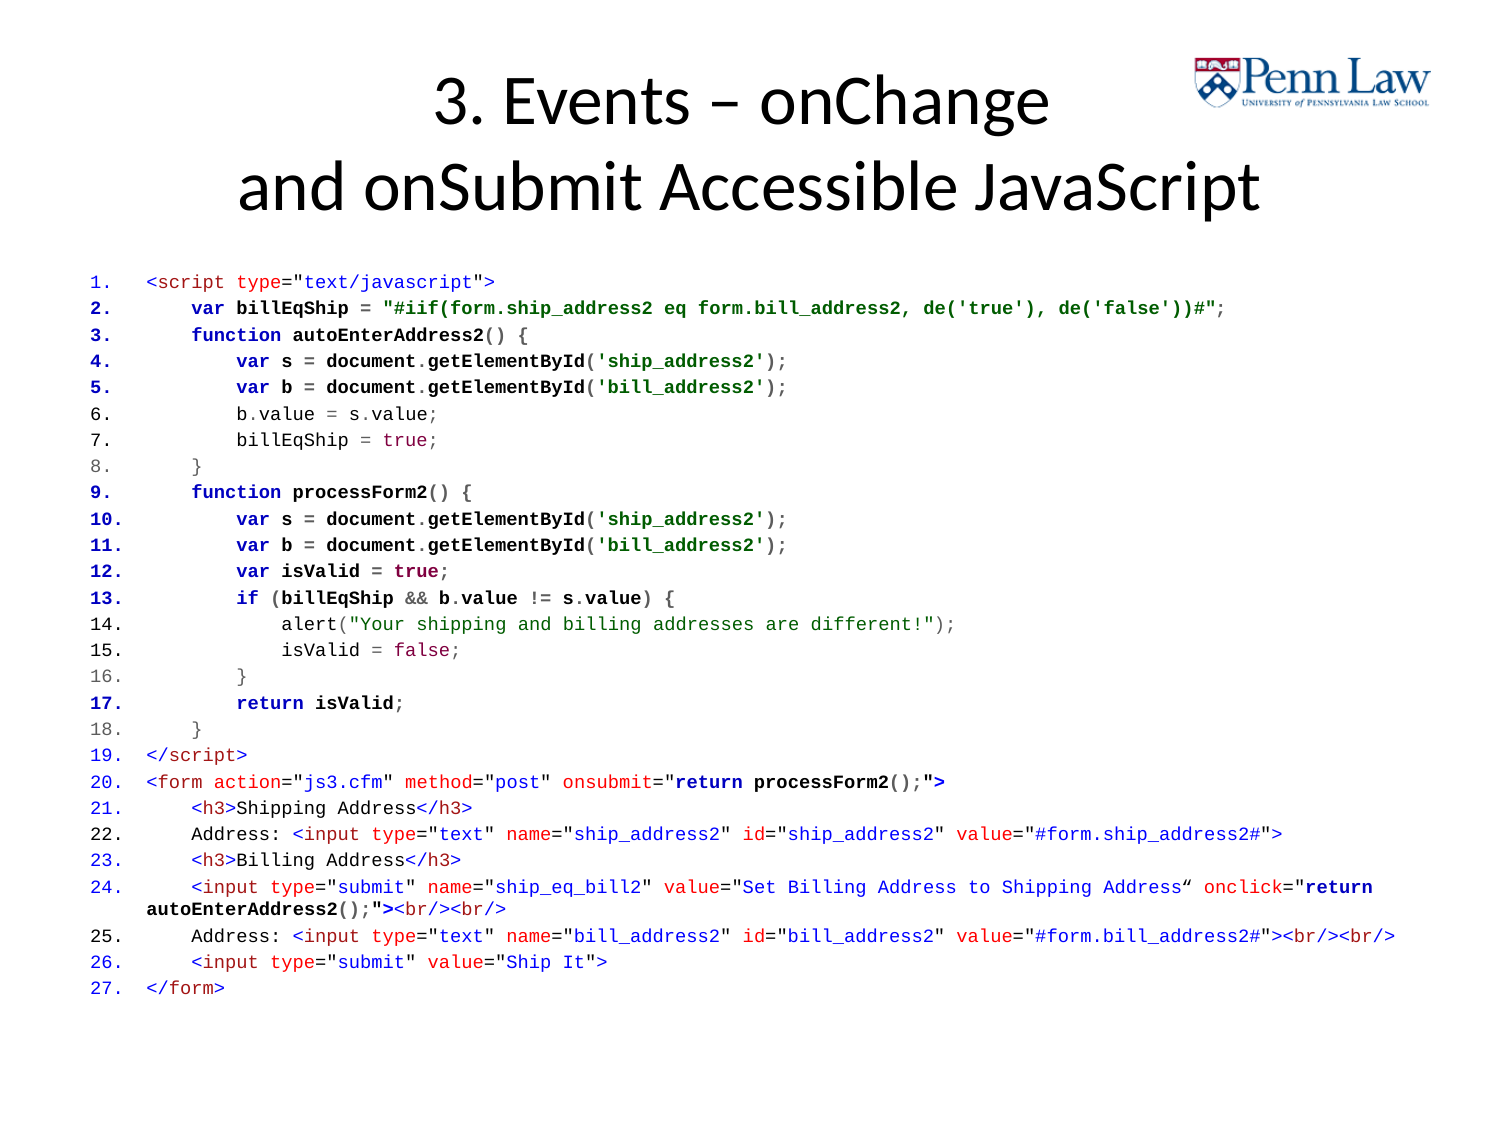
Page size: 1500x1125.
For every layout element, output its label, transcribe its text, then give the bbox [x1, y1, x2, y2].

list <script type="text/javascript"> var billEqShip = "#iif(form.ship_address2 eq form.bill_address2, de('true'), de('false'))#"; function autoEnterAddress2() { var s = document.getElementById('ship_address2'); var b = document.getElementById('bill_address2'); b.value = s.value; billEqShip = true; } function processForm2() { var s = document.getElementById('ship_address2'); var b = document.getElementById('bill_address2'); var isValid = true; if (billEqShip && b.value != s.value) { alert("Your shipping and billing addresses are different!"); isValid = false; } return isValid; } </script> <form action="js3.cfm" method="post" onsubmit="return processForm2();"> <h3>Shipping Address</h3> Address: <input type="text" name="ship_address2" id="ship_address2" value="#form.ship_address2#"> <h3>Billing Address</h3> <input type="submit" name="ship_eq_bill2" value="Set Billing Address to Shipping Address“ onclick="return autoEnterAddress2();"><br/><br/> Address: <input type="text" name="bill_address2" id="bill_address2" value="#form.bill_address2#"><br/><br/> <input type="submit" value="Ship It"> </form> [75, 262, 1425, 1038]
picture [1174, 37, 1456, 125]
title 3. Events – onChange and onSubmit Accessible JavaScript [75, 45, 1425, 233]
